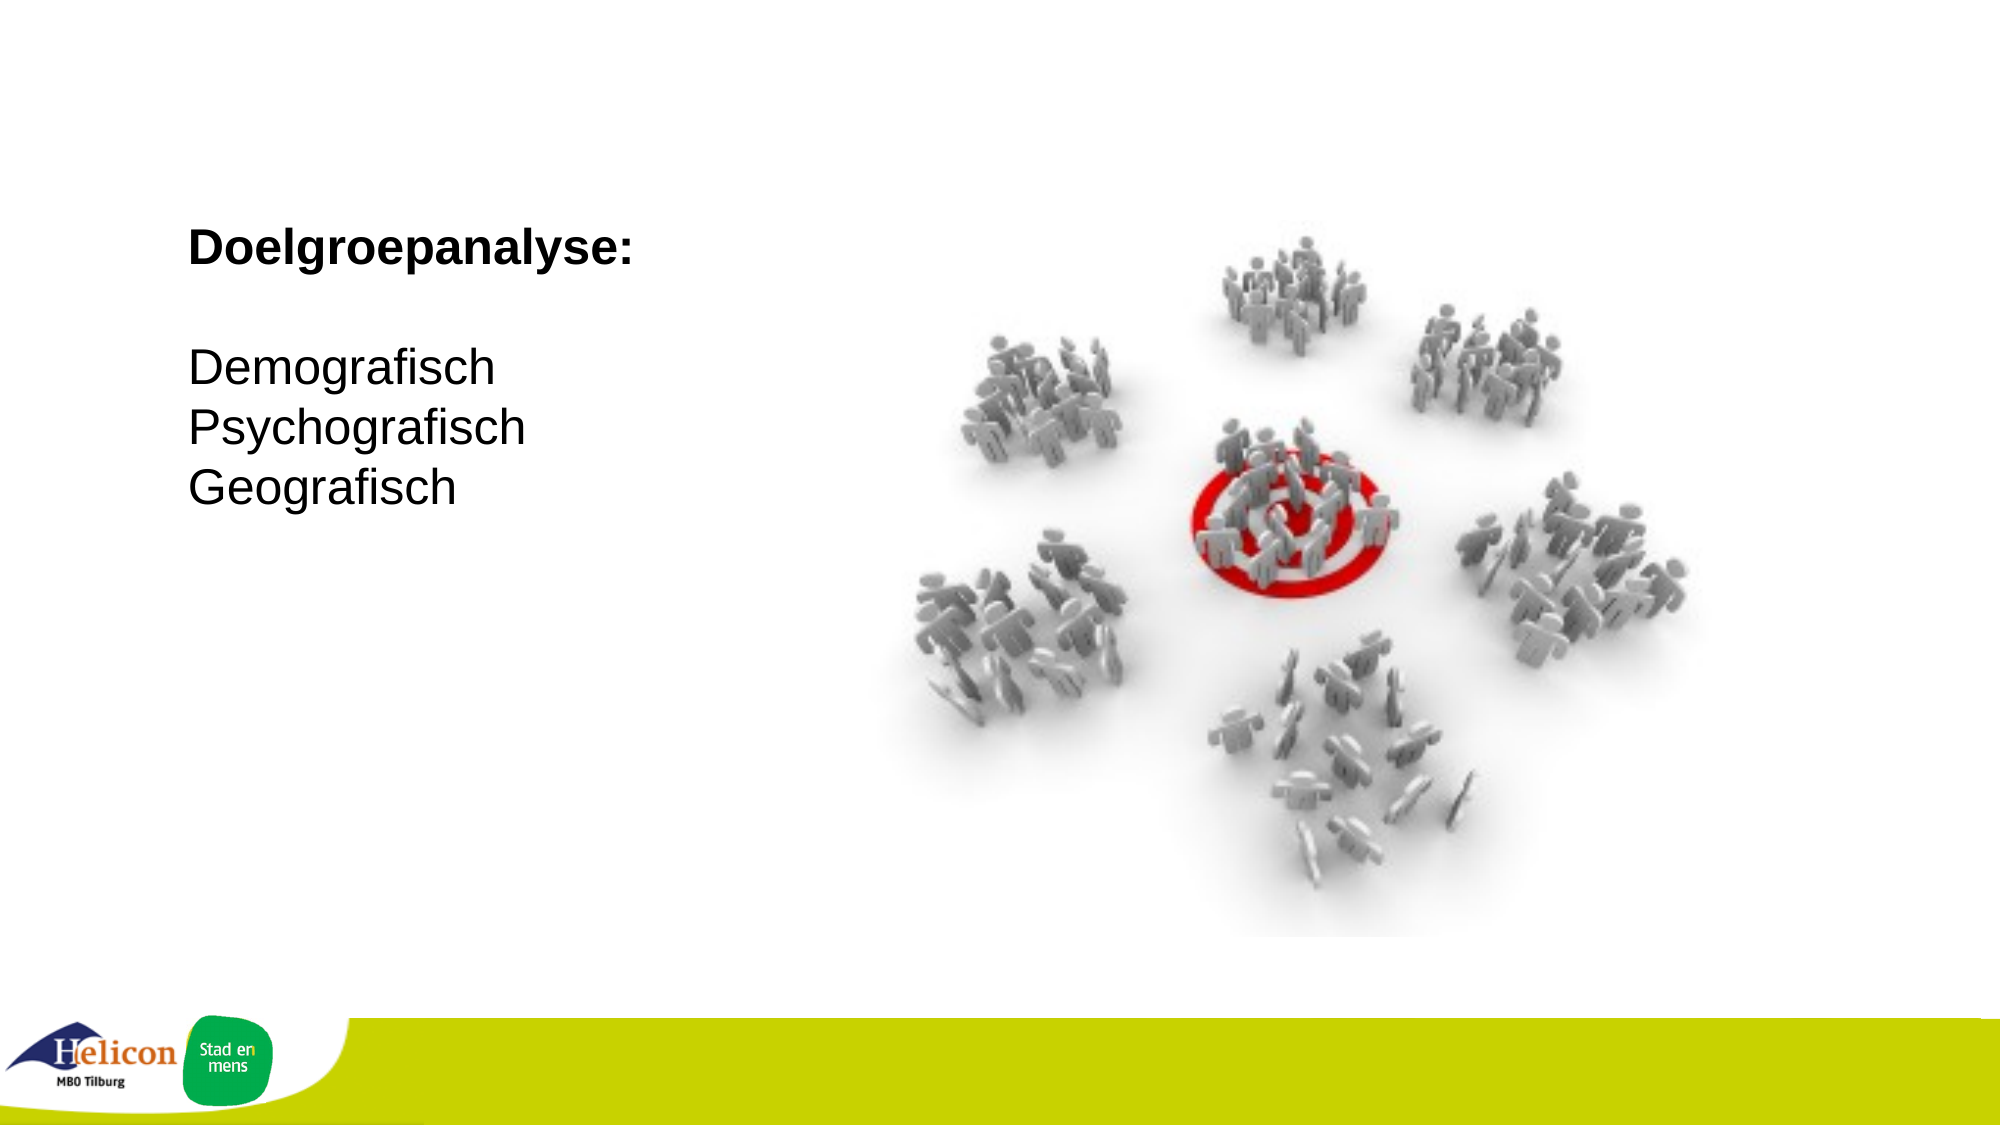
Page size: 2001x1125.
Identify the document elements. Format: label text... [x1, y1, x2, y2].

picture [0, 1013, 424, 1125]
text_box Doelgroepanalyse: Demografisch Psychografisch Geografisch [172, 207, 825, 524]
picture [856, 220, 1738, 937]
